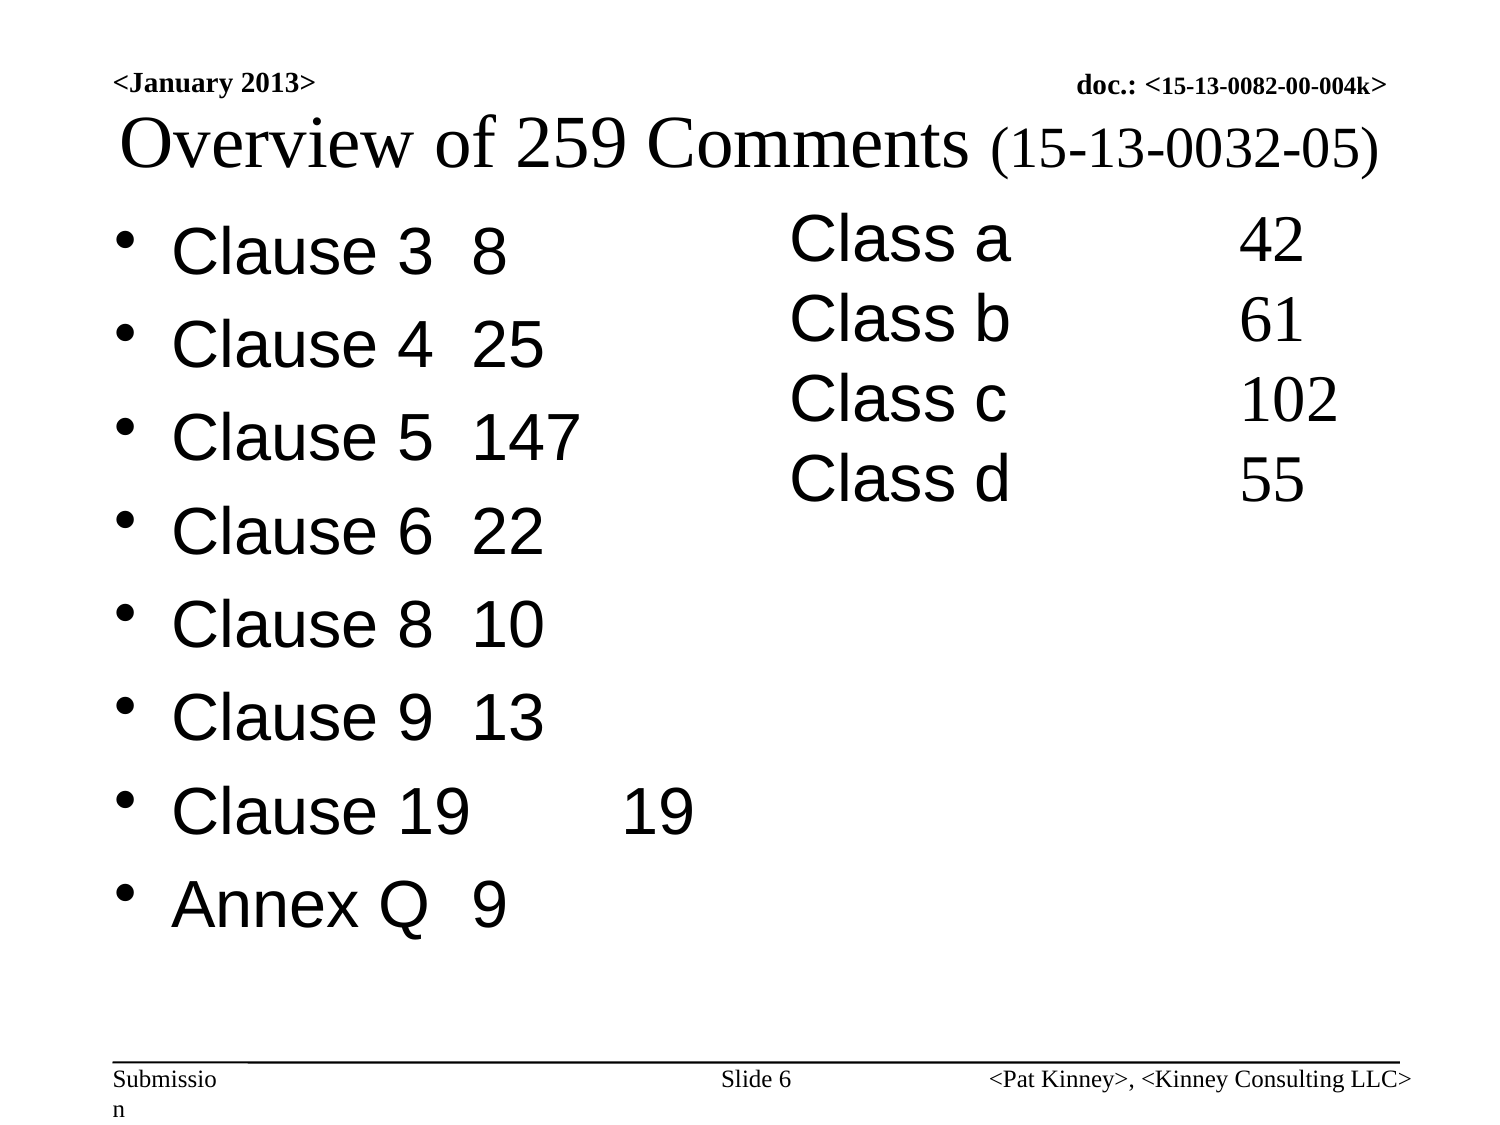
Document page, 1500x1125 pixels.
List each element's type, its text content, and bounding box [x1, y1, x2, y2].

text_box Class a 42 Class b 61 Class c 102 Class d 55 [774, 187, 1388, 522]
footer <Pat Kinney>, <Kinney Consulting LLC> [899, 1061, 1413, 1093]
list Clause 3 8 Clause 4 25 Clause 5 147 Clause 6 22 Clause 8 10 Clause 9 13 Clause 19 19 Annex Q 9 [99, 200, 713, 1063]
title Overview of 259 Comments (15-13-0032-05) [24, 50, 1475, 225]
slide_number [112, 62, 376, 99]
slide_number Slide 6 [712, 1061, 800, 1093]
